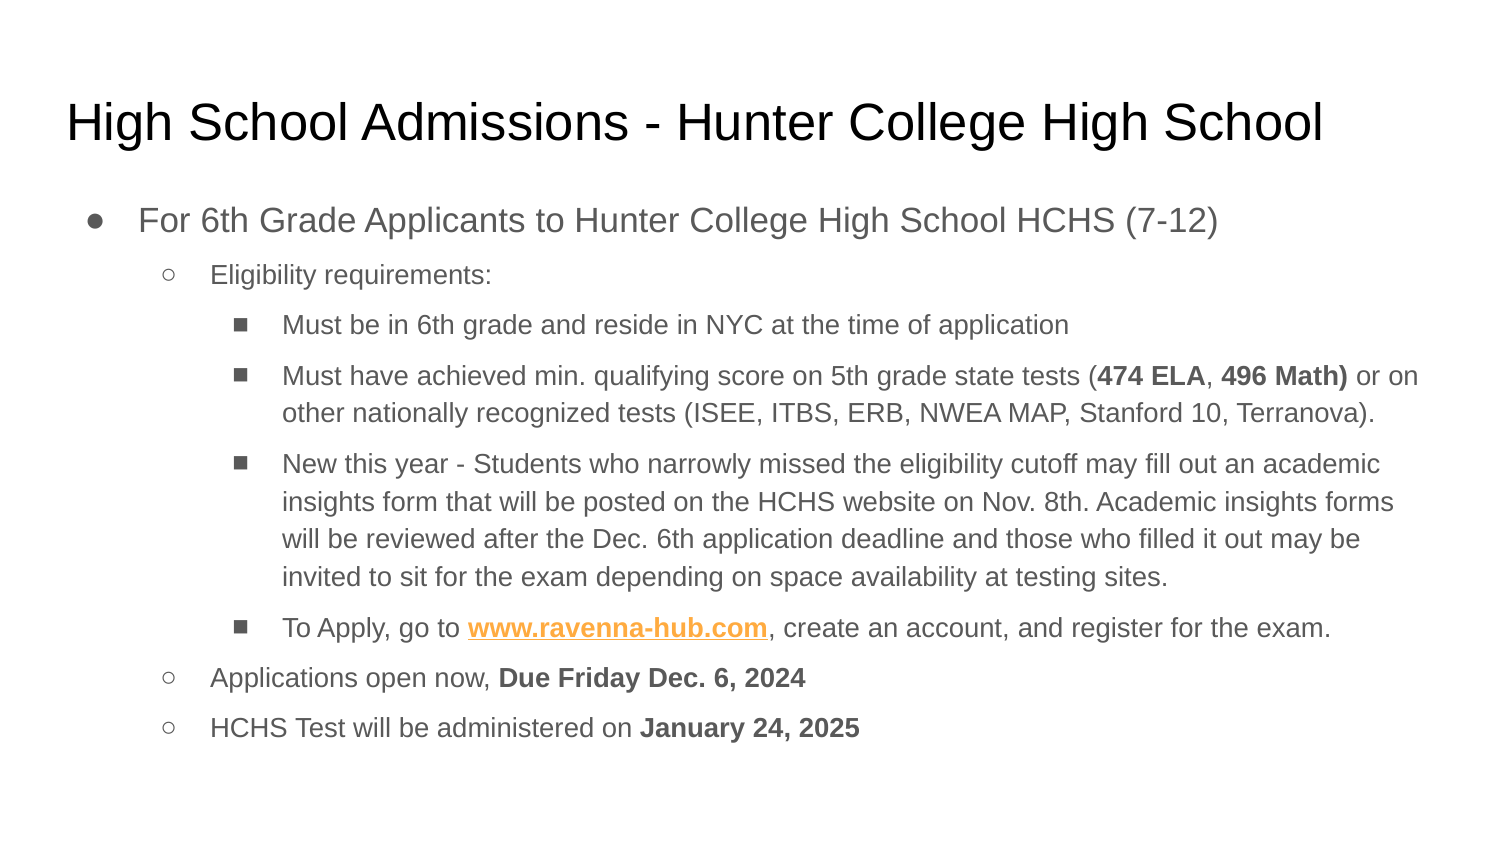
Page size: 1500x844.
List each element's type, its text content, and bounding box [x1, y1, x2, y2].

list For 6th Grade Applicants to Hunter College High School HCHS (7-12) Eligibility requirements: Must be in 6th grade and reside in NYC at the time of application Must have achieved min. qualifying score on 5th grade state tests (474 ELA, 496 Math) or on other nationally recognized tests (ISEE, ITBS, ERB, NWEA MAP, Stanford 10, Terranova). New this year - Students who narrowly missed the eligibility cutoff may fill out an academic insights form that will be posted on the HCHS website on Nov. 8th. Academic insights forms will be reviewed after the Dec. 6th application deadline and those who filled it out may be invited to sit for the exam depending on space availability at testing sites. To Apply, go to www.ravenna-hub.com, create an account, and register for the exam. Applications open now, Due Friday Dec. 6, 2024 HCHS Test will be administered on January 24, 2025 [51, 176, 1449, 821]
title High School Admissions - Hunter College High School [51, 72, 1449, 167]
